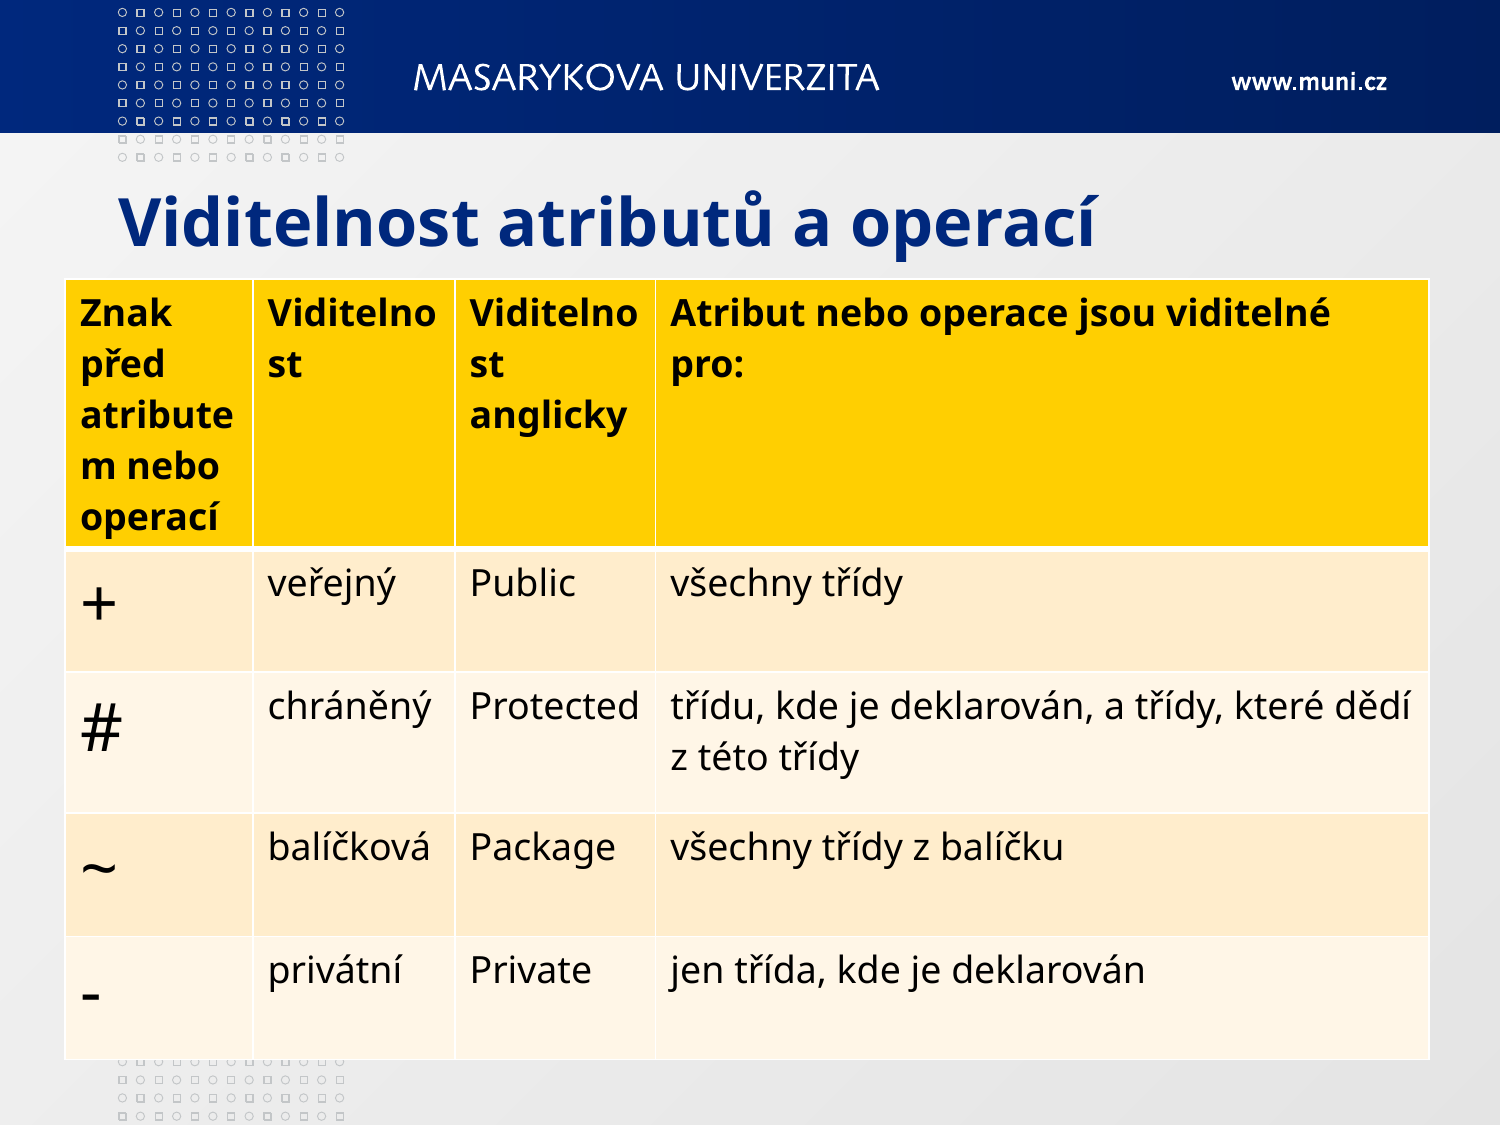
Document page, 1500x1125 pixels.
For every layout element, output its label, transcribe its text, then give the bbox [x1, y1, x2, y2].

table_cell všechny třídy [656, 552, 1428, 671]
table_cell + [66, 552, 252, 671]
table_cell třídu, kde je deklarován, a třídy, které dědí z této třídy [656, 673, 1428, 812]
table_cell - [66, 937, 252, 1059]
table_cell ~ [66, 814, 252, 936]
table_cell jen třída, kde je deklarován [656, 937, 1428, 1059]
table_cell balíčková [254, 814, 454, 936]
title Viditelnost atributů a operací [117, 160, 1403, 268]
table_cell # [66, 673, 252, 812]
table_header Viditelnost [254, 280, 454, 546]
table_cell Package [456, 814, 655, 936]
table_cell veřejný [254, 552, 454, 671]
table_cell Protected [456, 673, 655, 812]
table_cell privátní [254, 937, 454, 1059]
table_cell všechny třídy z balíčku [656, 814, 1428, 936]
table_header Atribut nebo operace jsou viditelné pro: [656, 280, 1428, 546]
table_cell chráněný [254, 673, 454, 812]
table_cell Public [456, 552, 655, 671]
table_header Znak před atributem nebo operací [66, 280, 252, 546]
table_cell Private [456, 937, 655, 1059]
table_header Viditelnost anglicky [456, 280, 655, 546]
